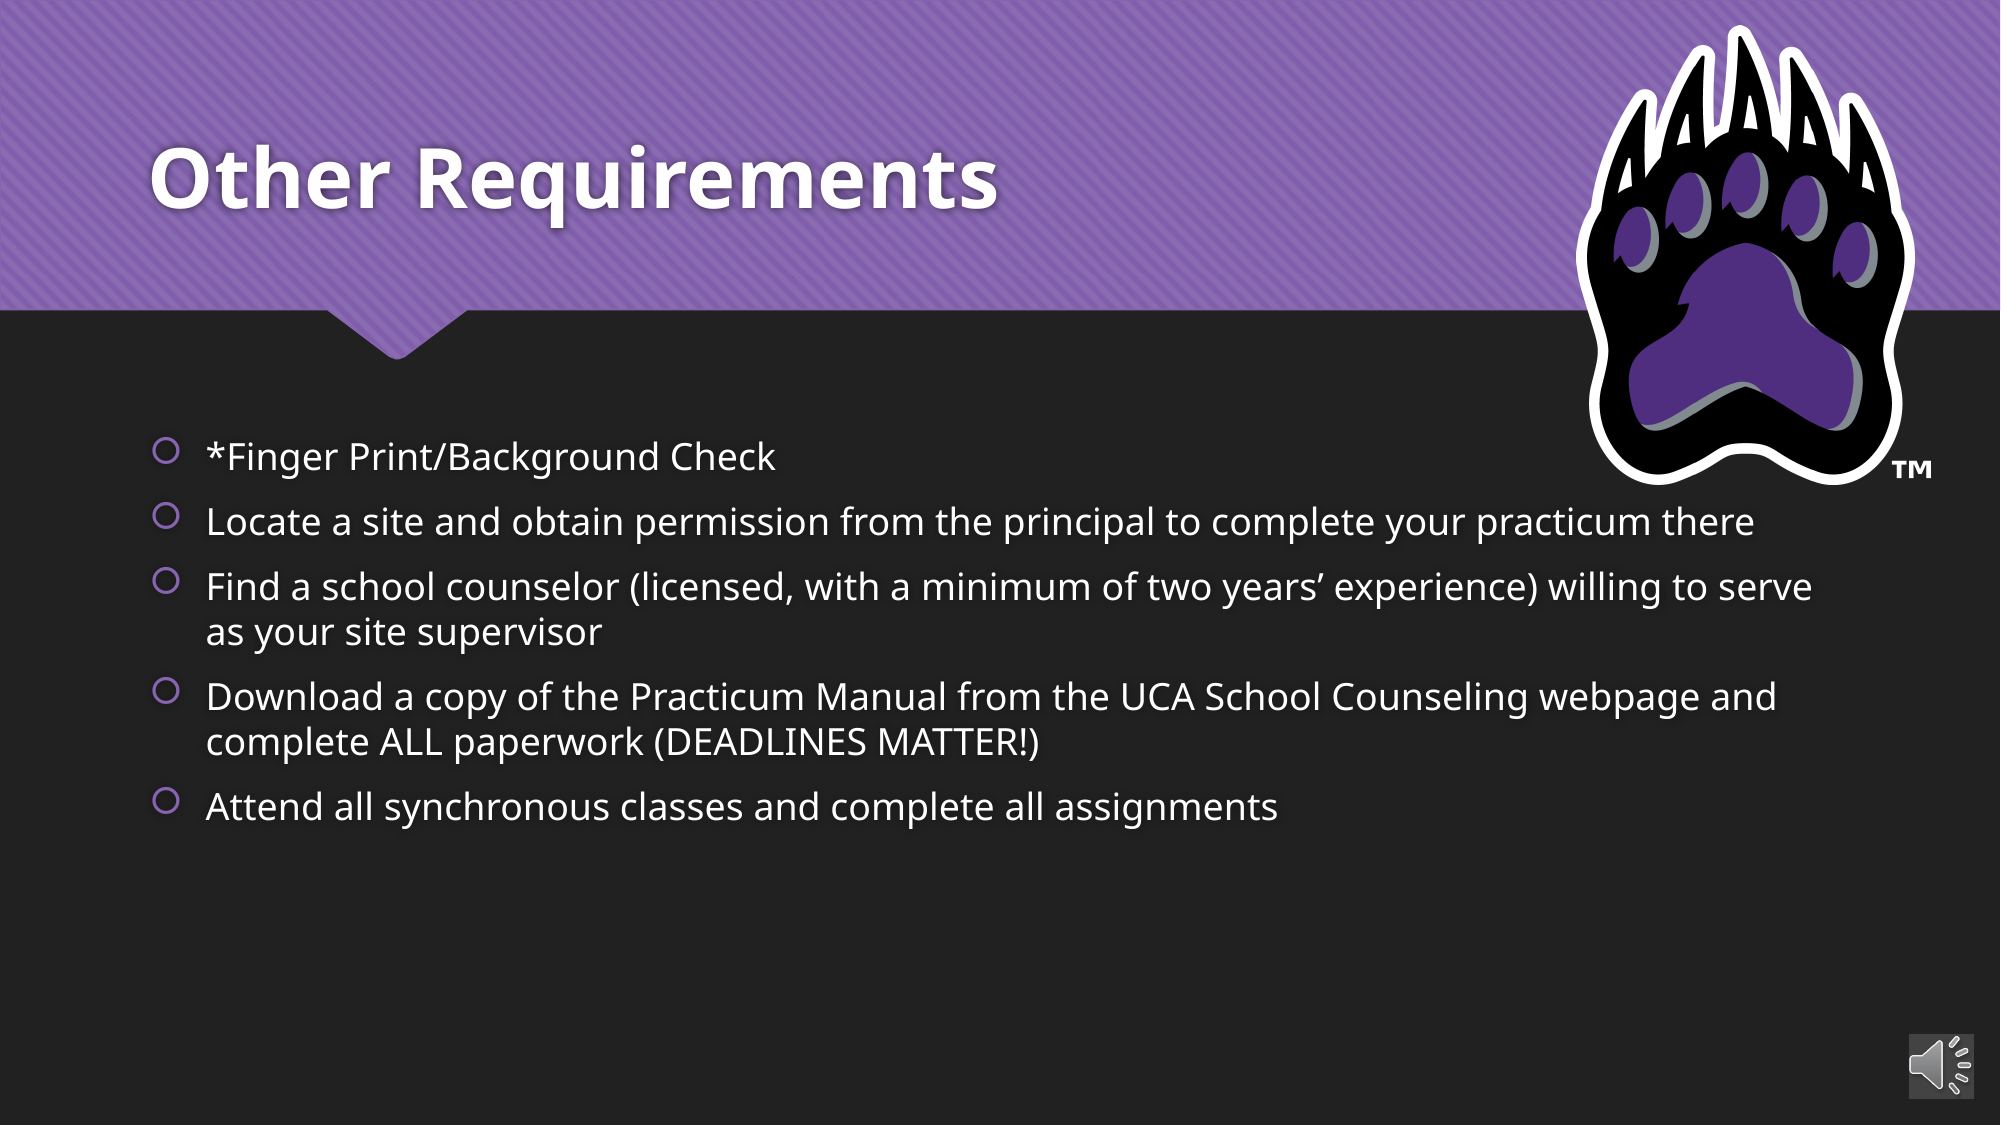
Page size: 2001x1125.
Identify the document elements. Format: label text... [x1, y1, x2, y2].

list *Finger Print/Background Check Locate a site and obtain permission from the principal to complete your practicum there Find a school counselor (licensed, with a minimum of two years’ experience) willing to serve as your site supervisor Download a copy of the Practicum Manual from the UCA School Counseling webpage and complete ALL paperwork (DEADLINES MATTER!) Attend all synchronous classes and complete all assignments [134, 364, 1866, 962]
picture [1576, 25, 1931, 486]
picture [1908, 1033, 1976, 1101]
title Other Requirements [132, 73, 1576, 233]
